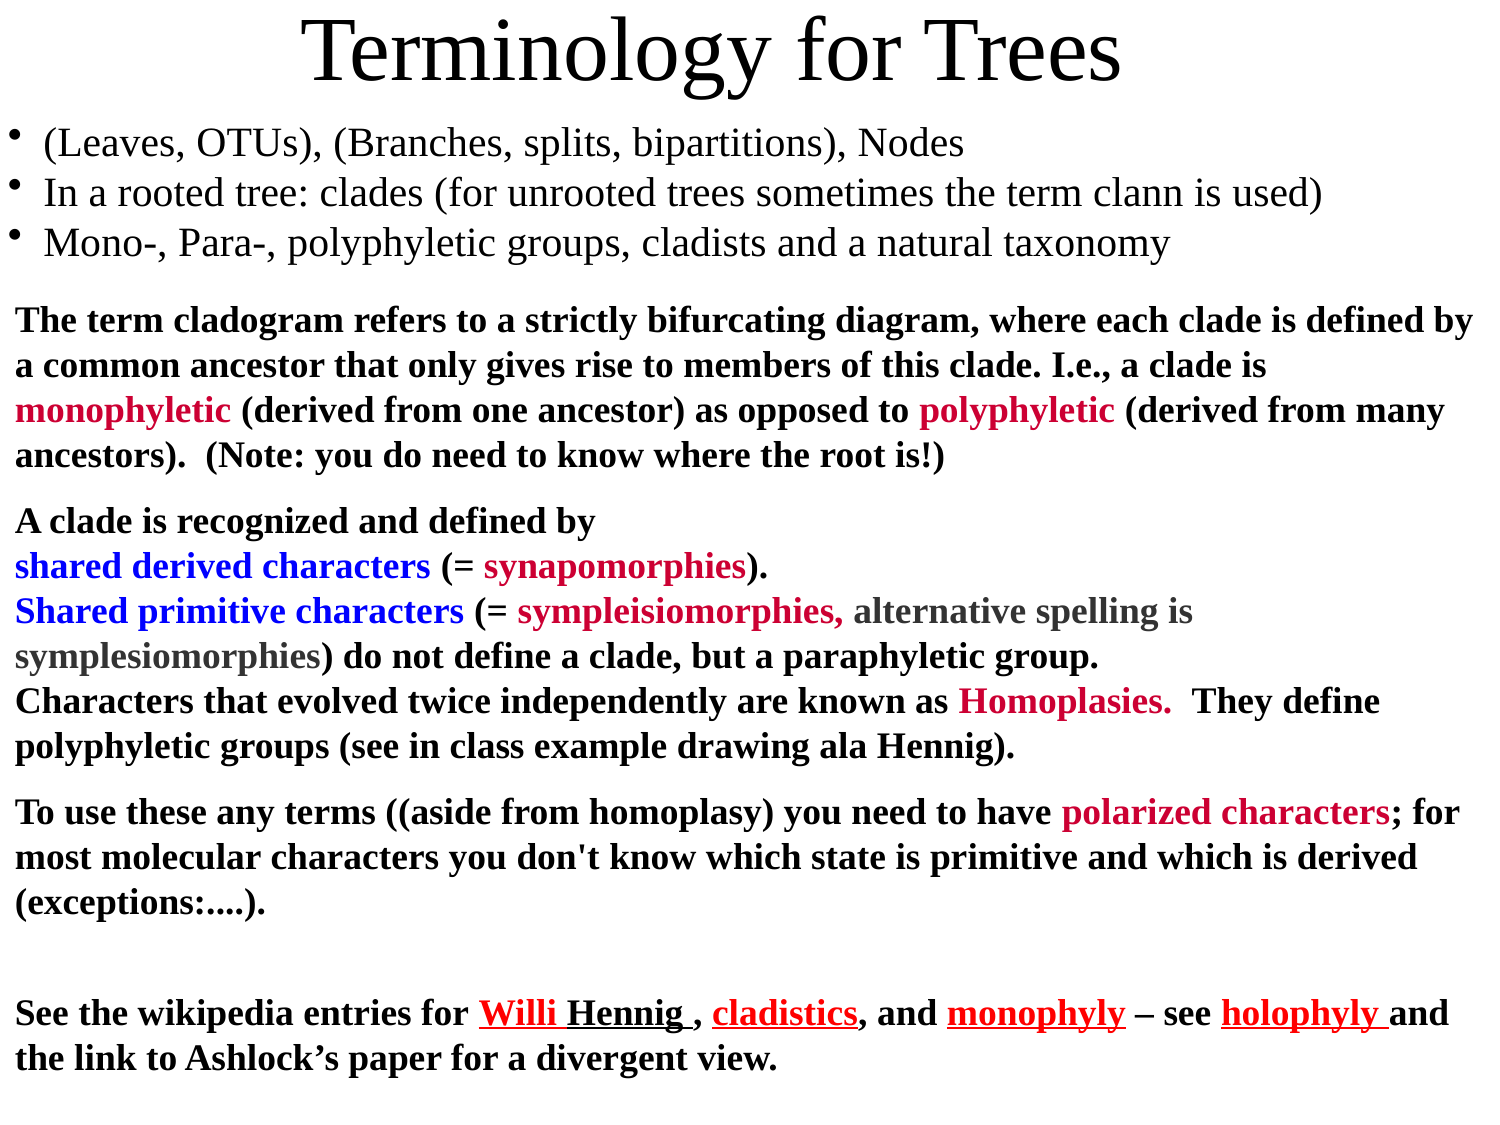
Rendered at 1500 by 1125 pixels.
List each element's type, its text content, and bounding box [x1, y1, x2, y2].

title Terminology for Trees [75, 0, 1350, 88]
text_box The term cladogram refers to a strictly bifurcating diagram, where each clade is defined by a common ancestor that only gives rise to members of this clade. I.e., a clade is monophyletic (derived from one ancestor) as opposed to polyphyletic (derived from many ancestors). (Note: you do need to know where the root is!) A clade is recognized and defined by shared derived characters (= synapomorphies). Shared primitive characters (= sympleisiomorphies, alternative spelling is symplesiomorphies) do not define a clade, but a paraphyletic group. Characters that evolved twice independently are known as Homoplasies. They define polyphyletic groups (see in class example drawing ala Hennig). To use these any terms ((aside from homoplasy) you need to have polarized characters; for most molecular characters you don't know which state is primitive and which is derived (exceptions:....). See the wikipedia entries for Willi Hennig , cladistics, and monophyly – see holophyly and the link to Ashlock’s paper for a divergent view. [0, 287, 1500, 1085]
text_box (Leaves, OTUs), (Branches, splits, bipartitions), Nodes In a rooted tree: clades (for unrooted trees sometimes the term clann is used) Mono-, Para-, polyphyletic groups, cladists and a natural taxonomy [0, 107, 1340, 273]
